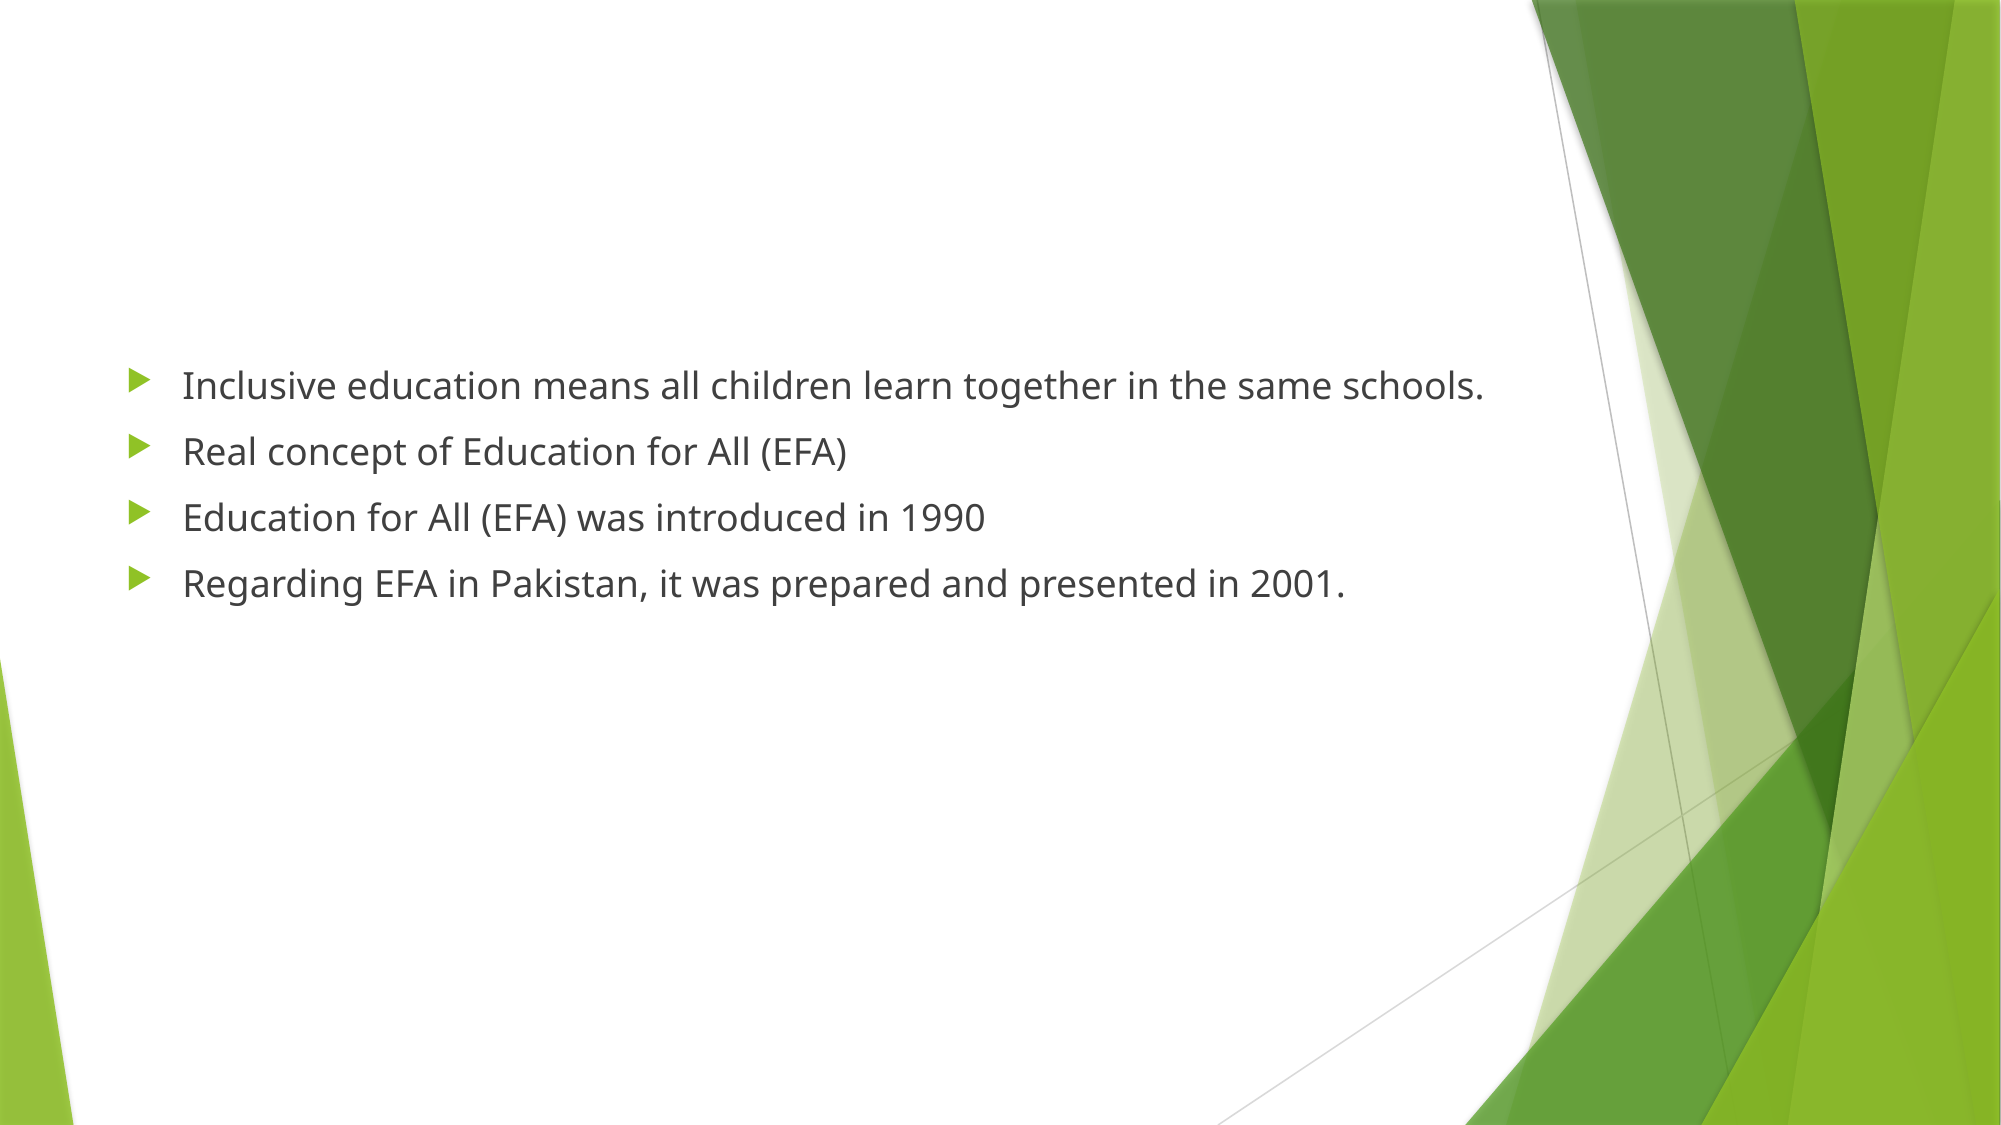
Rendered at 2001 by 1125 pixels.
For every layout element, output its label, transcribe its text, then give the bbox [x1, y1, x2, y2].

list Inclusive education means all children learn together in the same schools. Real concept of Education for All (EFA) Education for All (EFA) was introduced in 1990 Regarding EFA in Pakistan, it was prepared and presented in 2001. [111, 354, 1522, 992]
